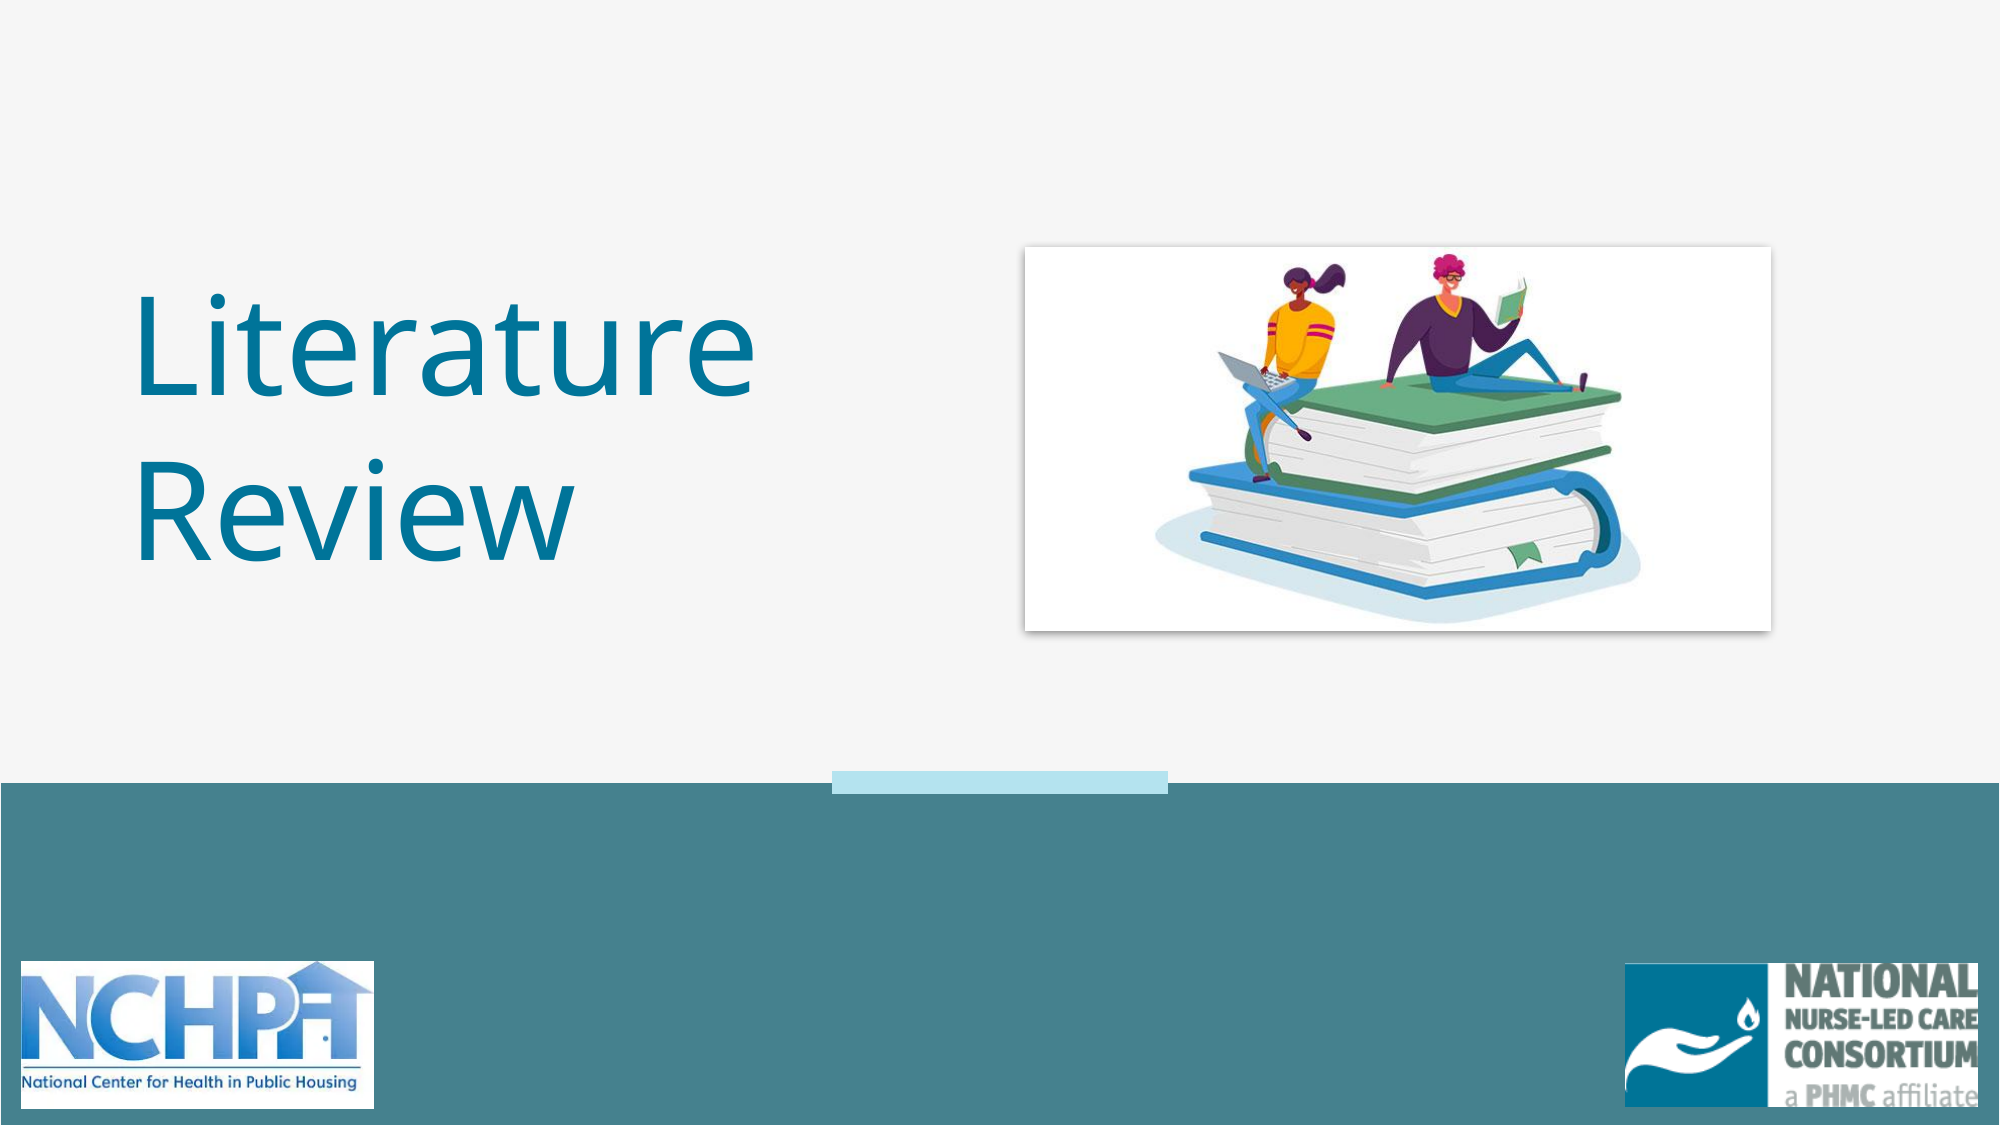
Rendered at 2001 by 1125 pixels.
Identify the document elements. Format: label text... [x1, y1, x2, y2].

picture [1625, 962, 1978, 1108]
picture [21, 961, 374, 1109]
text_box [831, 770, 1169, 795]
picture [1025, 247, 1771, 631]
title Literature Review [118, 247, 1020, 418]
picture [1625, 1028, 1752, 1090]
text_box [1, 783, 1999, 1125]
picture [1738, 998, 1759, 1031]
